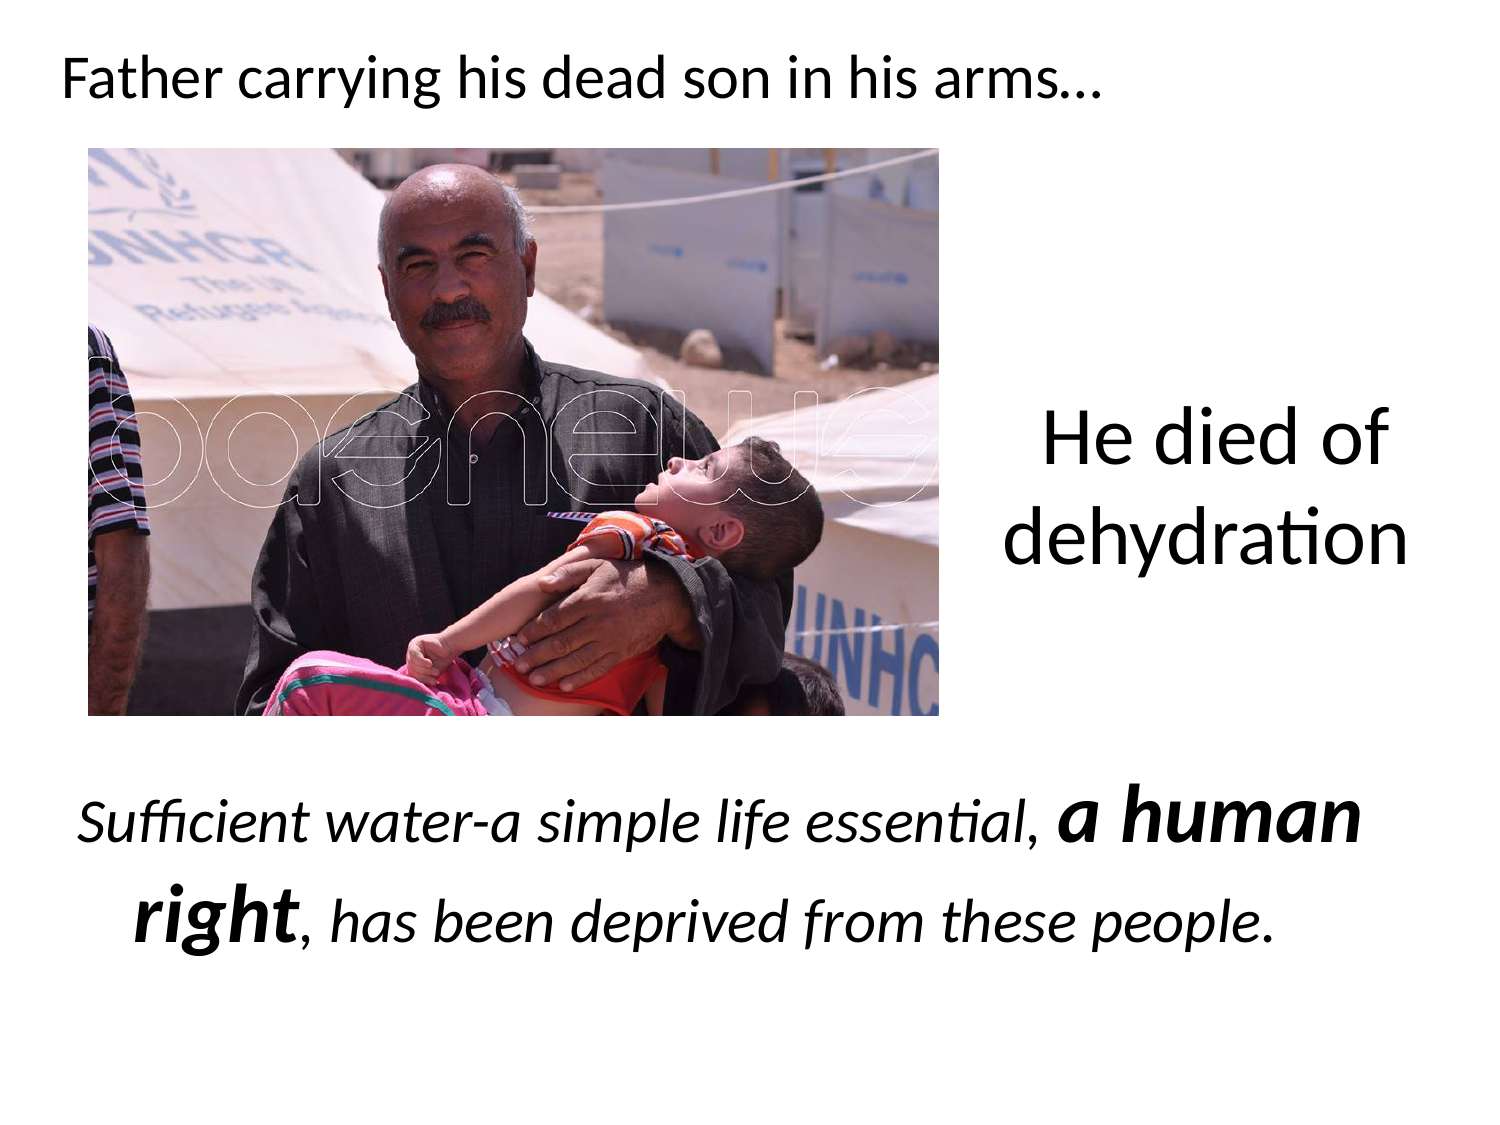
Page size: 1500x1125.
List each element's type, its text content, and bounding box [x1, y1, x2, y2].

picture [88, 148, 940, 717]
text_box He died of dehydration [985, 373, 1447, 589]
text_box Sufficient water-a simple life essential, a human right, has been deprived from these people. [47, 751, 1393, 967]
text_box Father carrying his dead son in his arms… [46, 28, 1120, 119]
